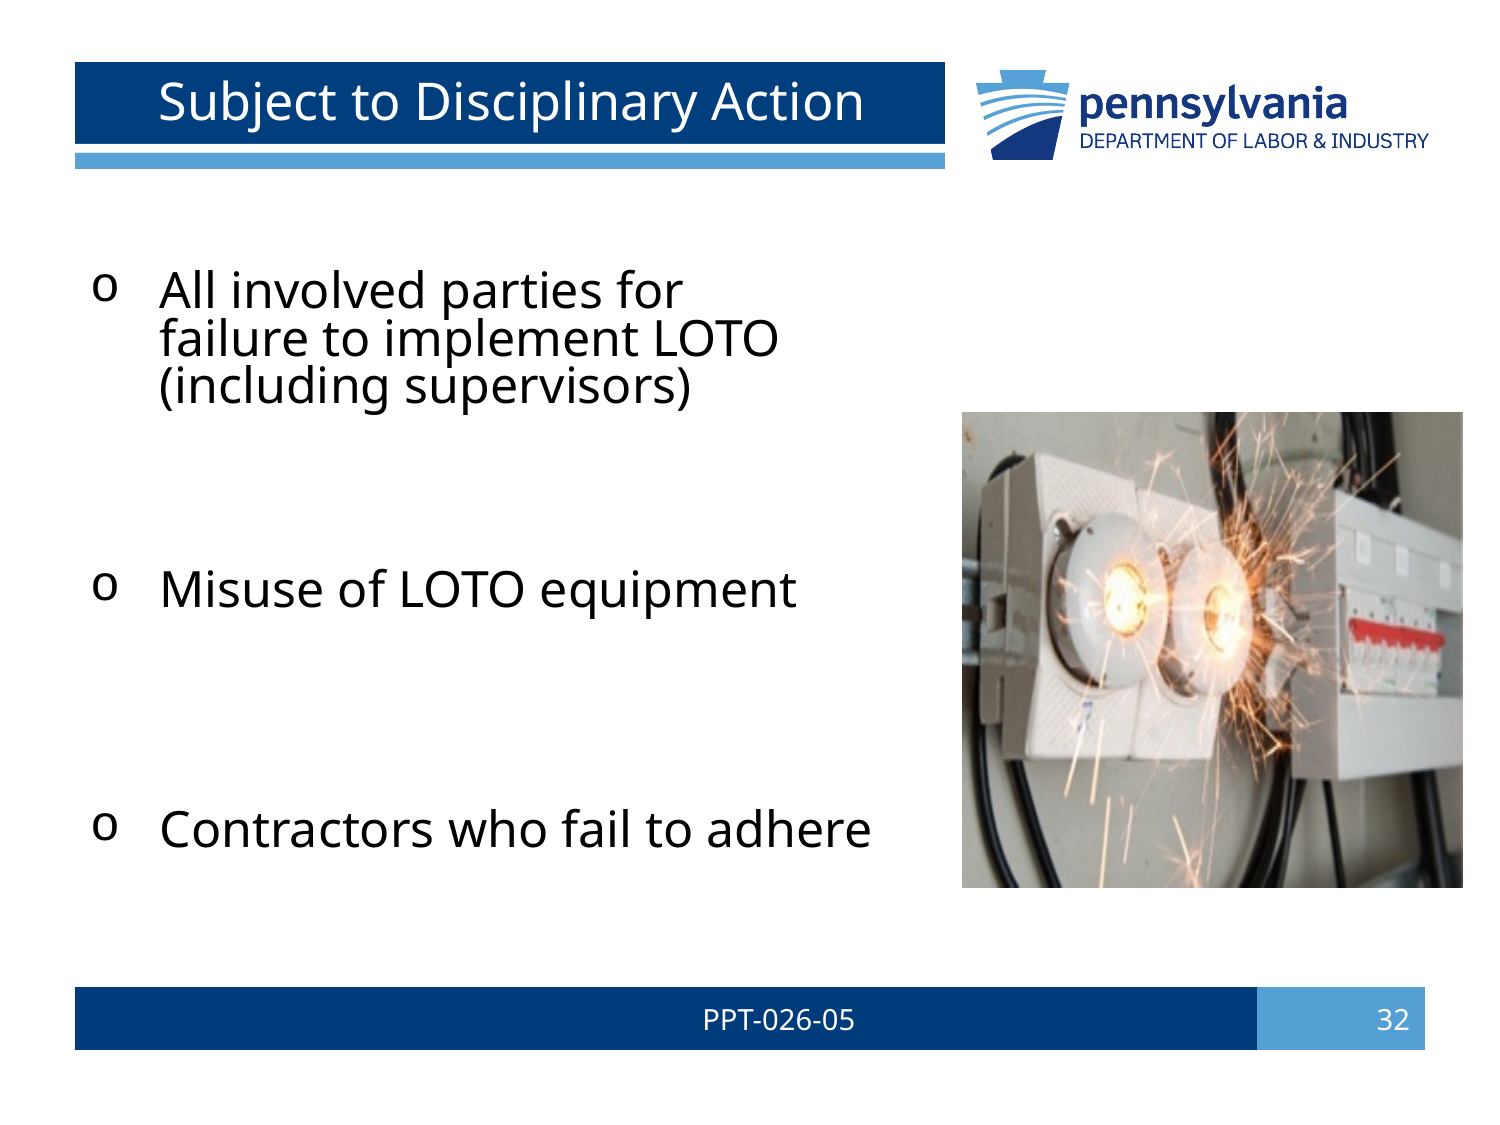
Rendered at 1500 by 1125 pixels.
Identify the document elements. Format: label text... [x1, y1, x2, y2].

picture [74, 987, 1426, 1051]
picture [74, 62, 1430, 170]
text_box All involved parties for failure to implement LOTO (including supervisors) Misuse of LOTO equipment Contractors who fail to adhere [75, 262, 988, 865]
picture [962, 412, 1463, 888]
